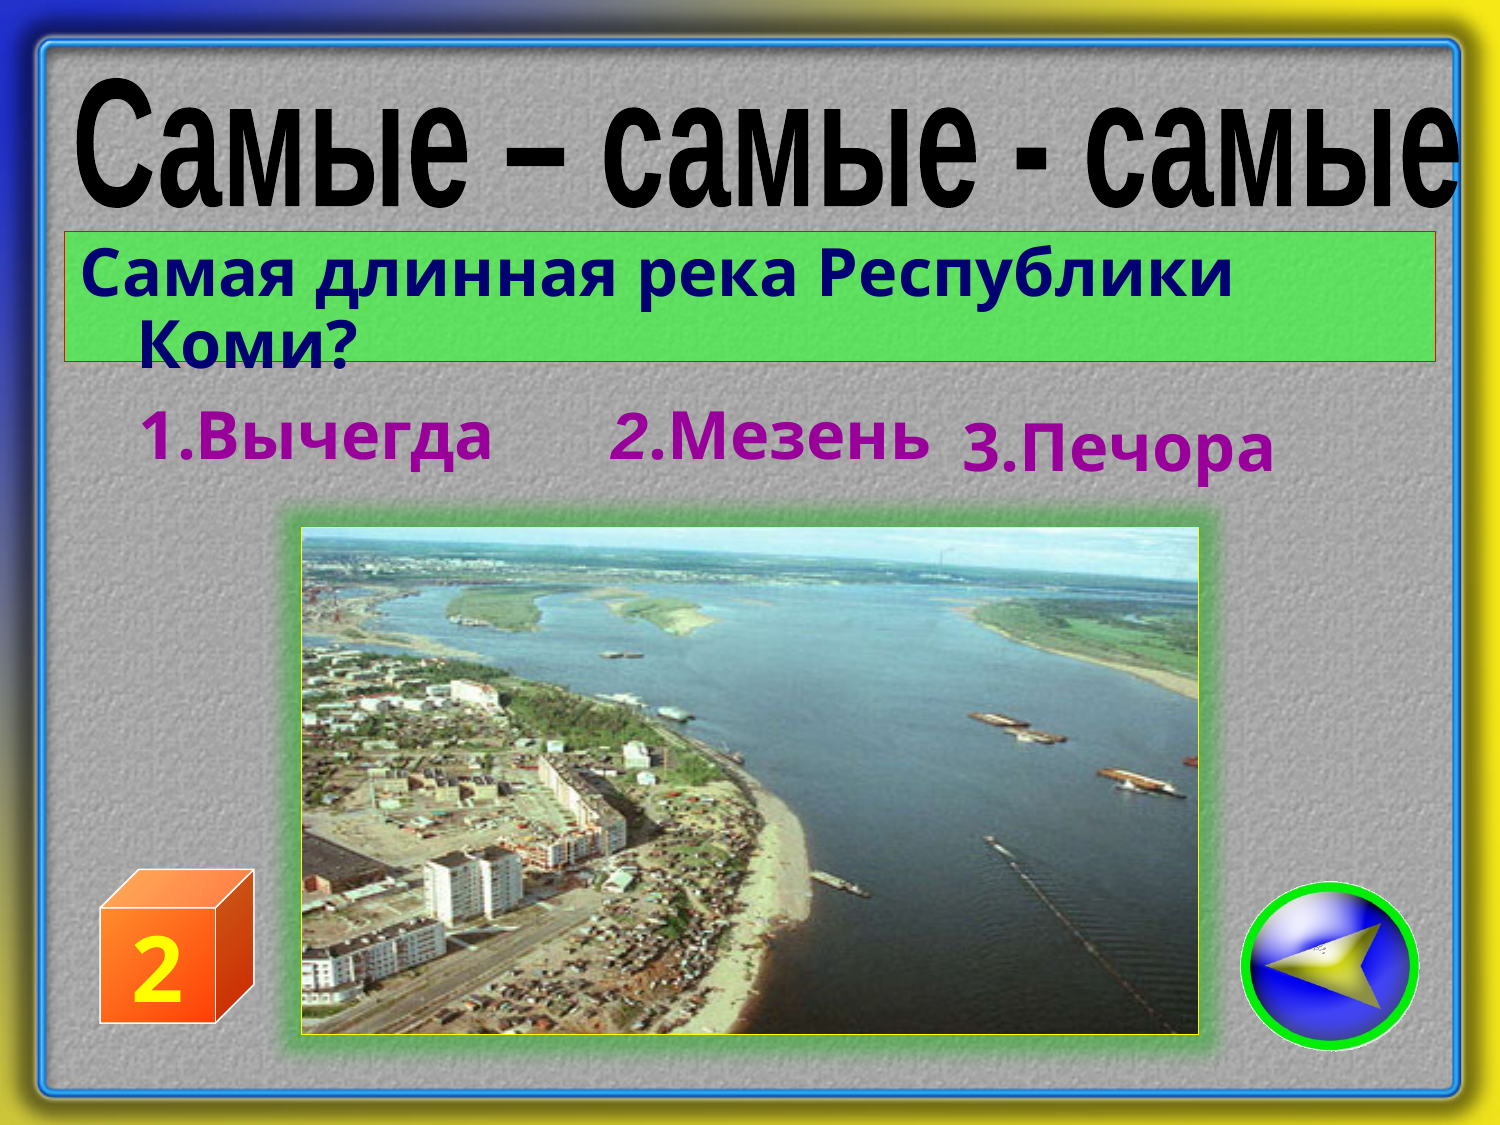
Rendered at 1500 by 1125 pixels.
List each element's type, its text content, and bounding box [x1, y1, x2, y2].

list Самая длинная река Республики Коми? [64, 231, 1436, 362]
picture [0, 0, 1500, 1125]
text_box 2.Мезень [596, 385, 948, 501]
text_box 3.Печора [948, 397, 1492, 492]
text_box 2 [100, 869, 254, 1024]
text_box 1.Вычегда [123, 385, 596, 528]
